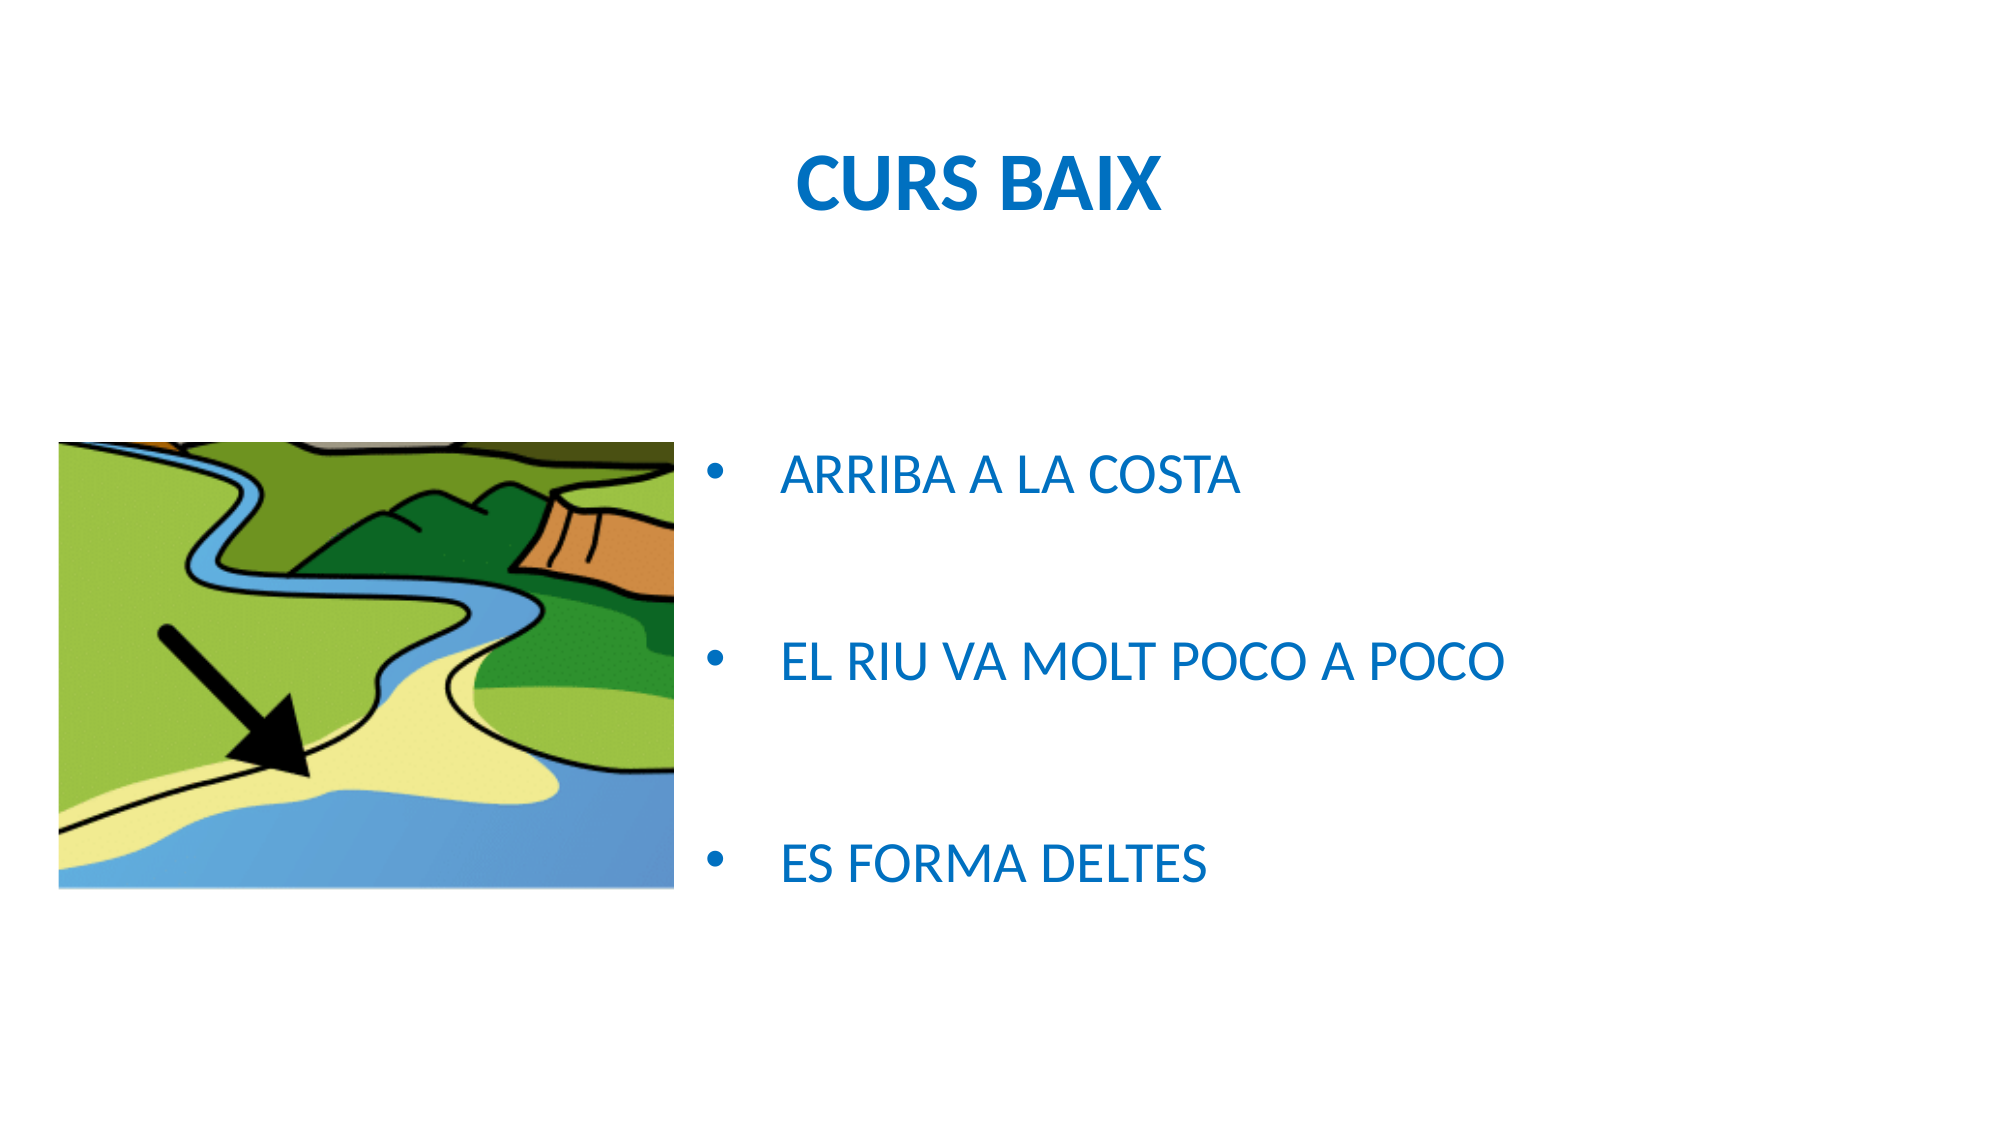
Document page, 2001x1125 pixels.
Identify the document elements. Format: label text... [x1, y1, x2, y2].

picture [58, 442, 674, 903]
text_box ES FORMA DELTES [690, 816, 1627, 902]
text_box CURS BAIX [673, 119, 1285, 235]
text_box ARRIBA A LA COSTA [690, 427, 1643, 513]
text_box EL RIU VA MOLT POCO A POCO [690, 614, 1643, 700]
